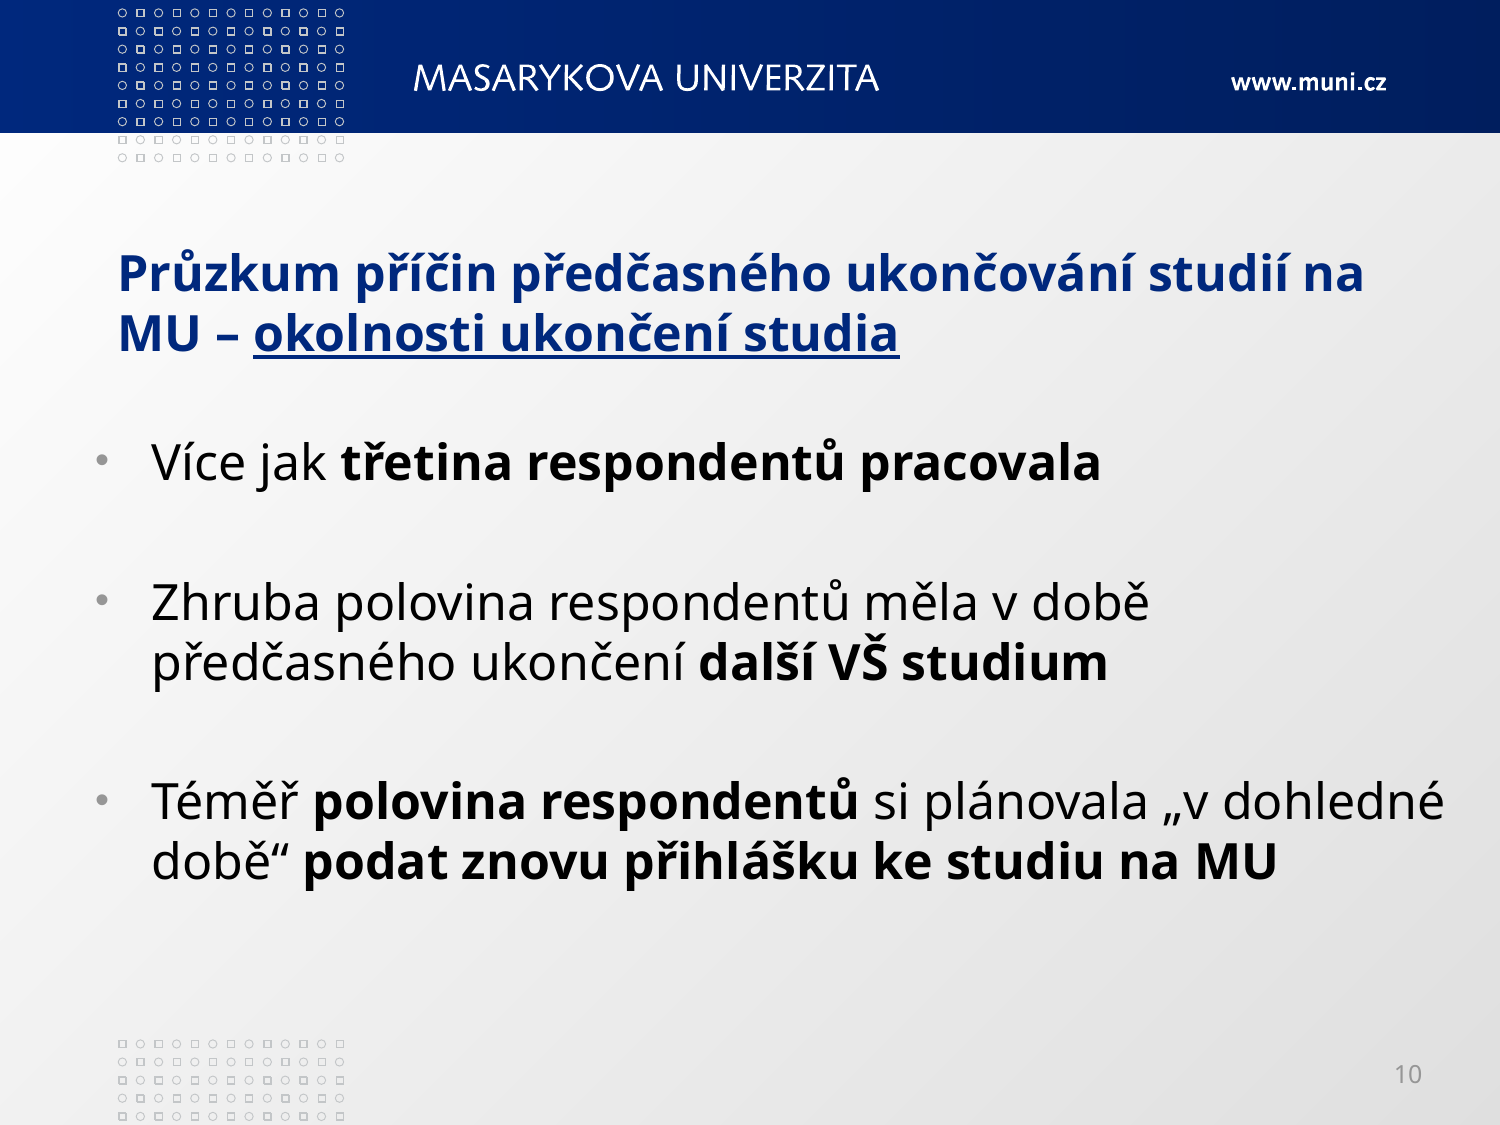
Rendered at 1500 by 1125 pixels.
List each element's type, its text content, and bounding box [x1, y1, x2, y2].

list Více jak třetina respondentů pracovala Zhruba polovina respondentů měla v době předčasného ukončení další VŠ studium Téměř polovina respondentů si plánovala „v dohledné době“ podat znovu přihlášku ke studiu na MU [95, 430, 1446, 1002]
slide_number 10 [1125, 1025, 1438, 1100]
title Průzkum příčin předčasného ukončování studií na MU – okolnosti ukončení studia [117, 184, 1424, 370]
